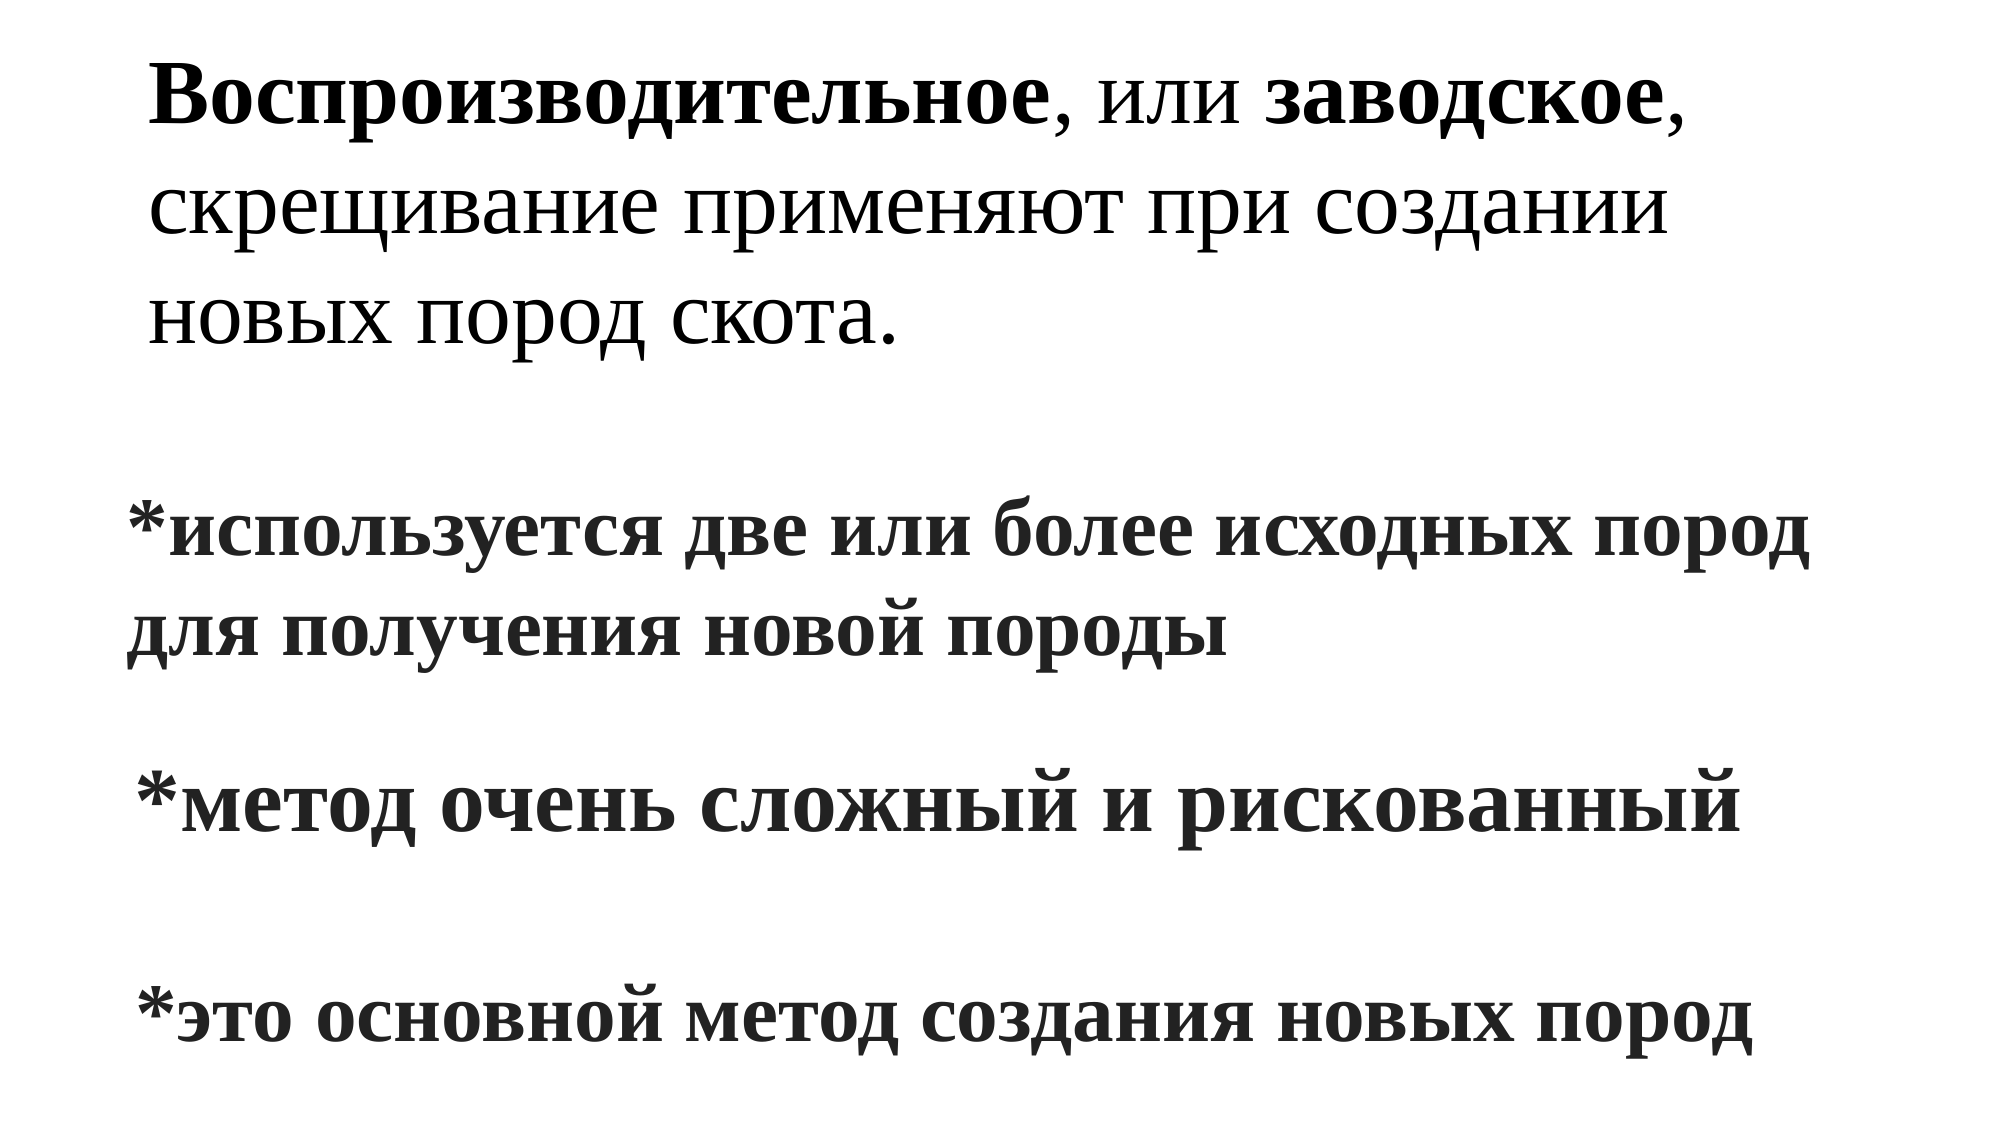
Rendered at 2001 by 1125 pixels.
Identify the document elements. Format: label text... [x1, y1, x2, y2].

text_box *метод очень сложный и рискованный [119, 732, 1759, 858]
text_box *используется две или более исходных пород для получения новой породы [112, 464, 1860, 680]
text_box *это основной метод создания новых пород [120, 951, 1769, 1066]
text_box Воспроизводительное, или заводское, скрещивание применяют при создании новых пород скота. [133, 24, 1860, 369]
